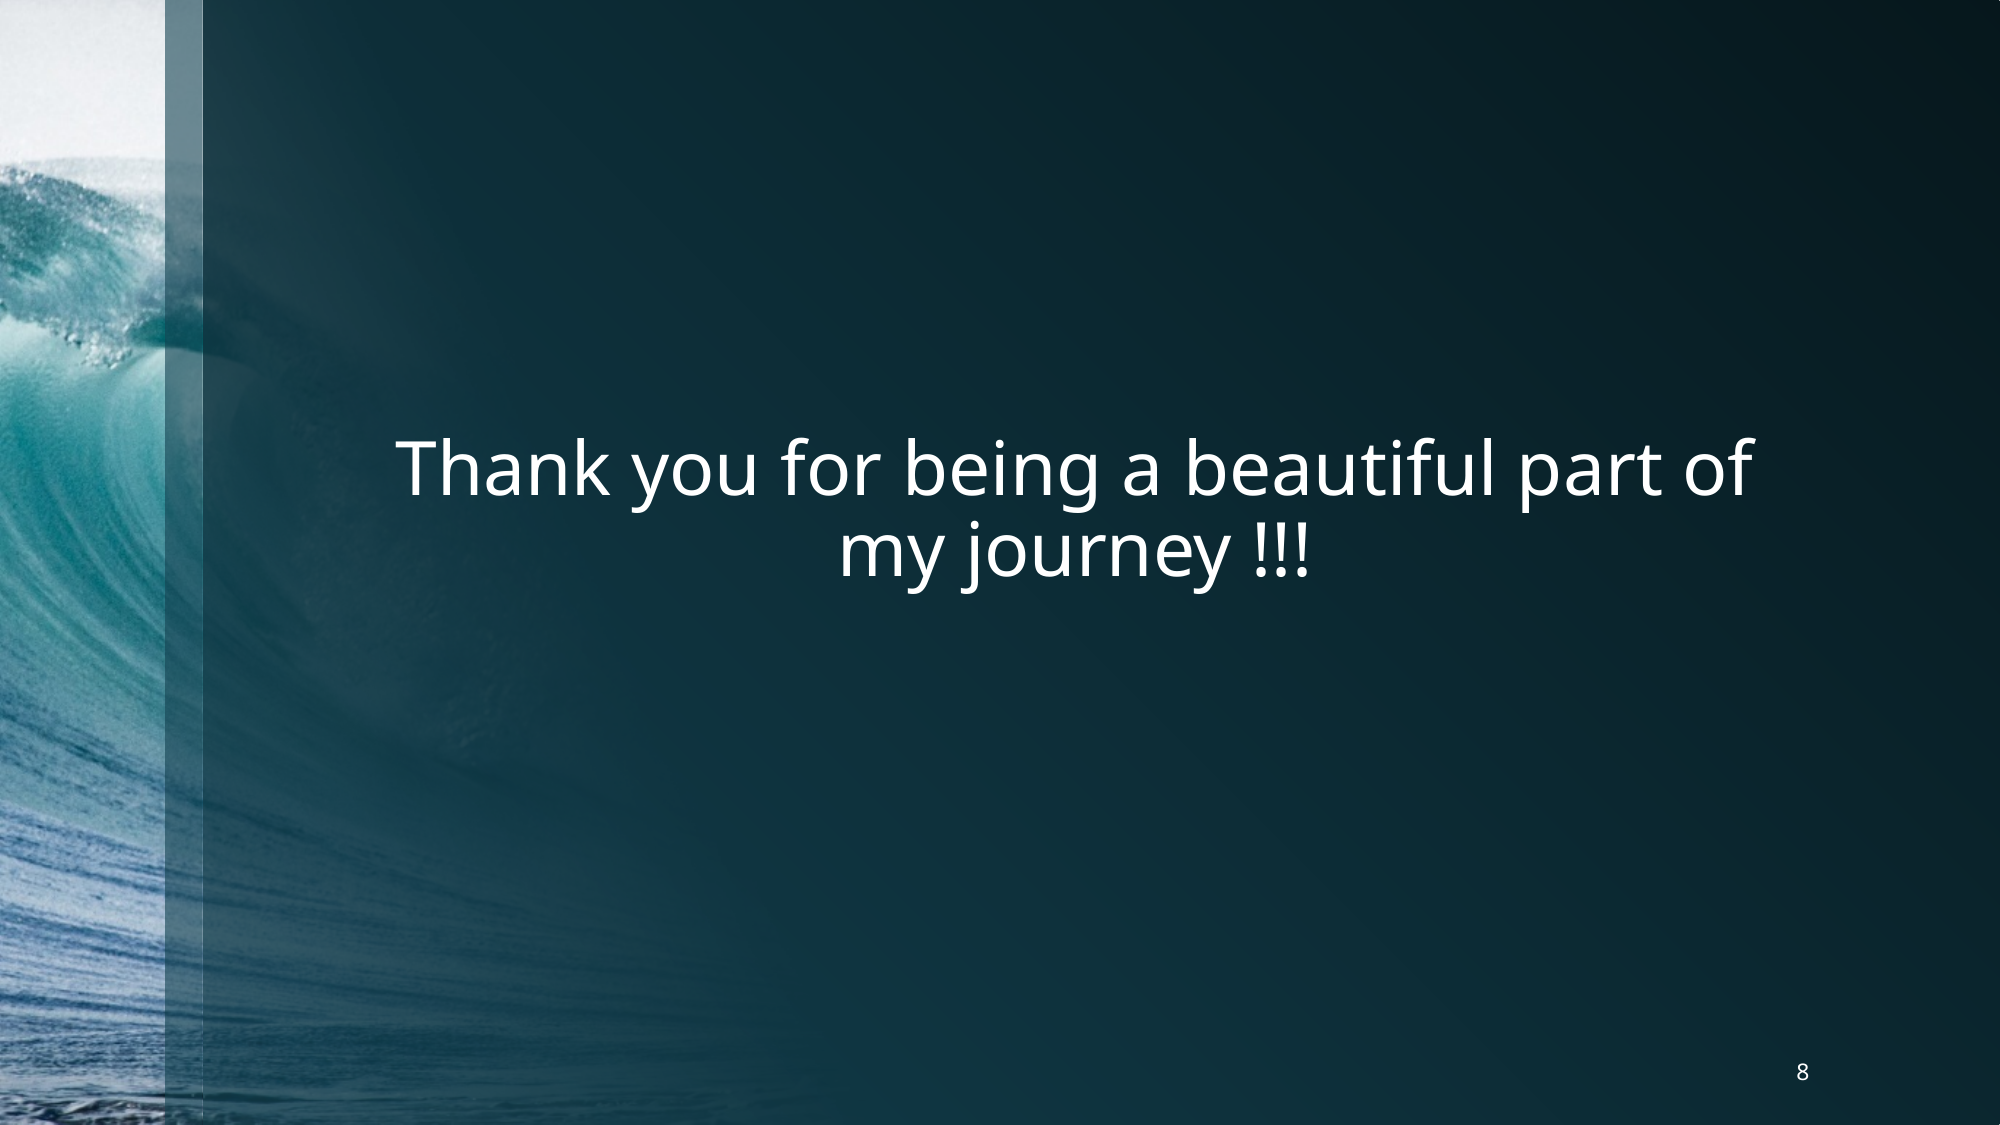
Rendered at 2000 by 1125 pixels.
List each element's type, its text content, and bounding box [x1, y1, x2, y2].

picture [0, 0, 2000, 1125]
slide_number 8 [1649, 1050, 1825, 1096]
title Thank you for being a beautiful part of my journey !!! [325, 399, 1825, 600]
